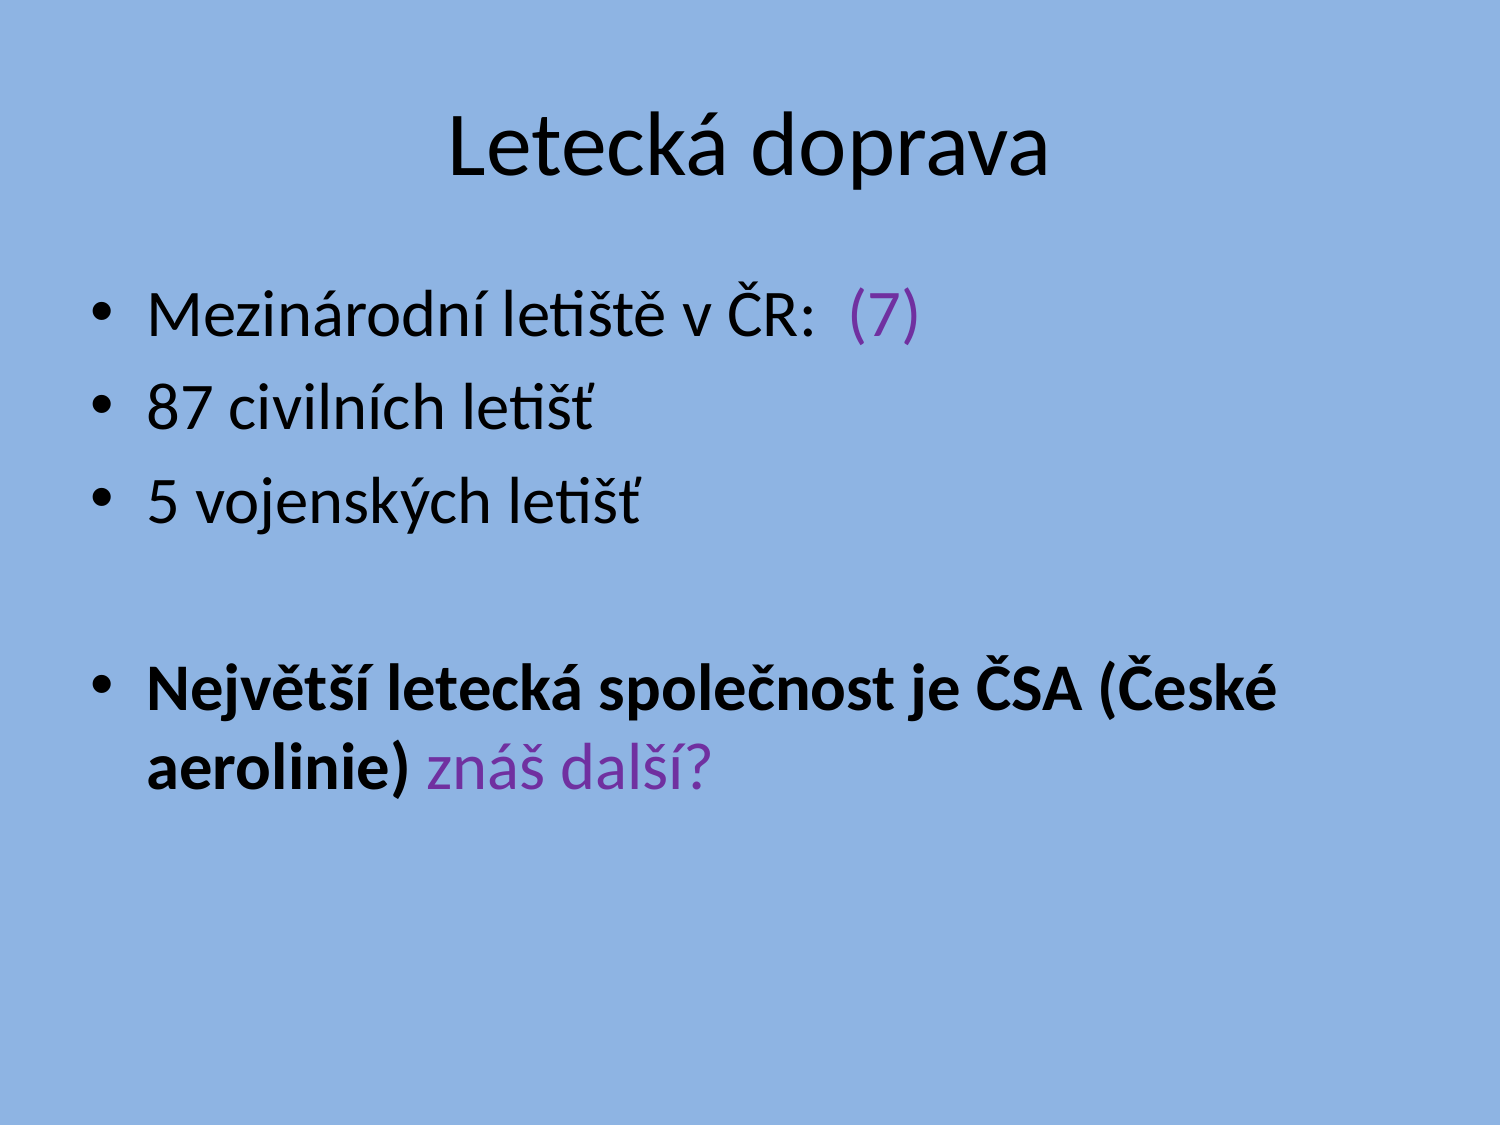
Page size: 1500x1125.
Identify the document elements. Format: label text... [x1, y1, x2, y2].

list Mezinárodní letiště v ČR: (7) 87 civilních letišť 5 vojenských letišť Největší letecká společnost je ČSA (České aerolinie) znáš další? [75, 262, 1425, 1005]
title Letecká doprava [75, 45, 1425, 233]
